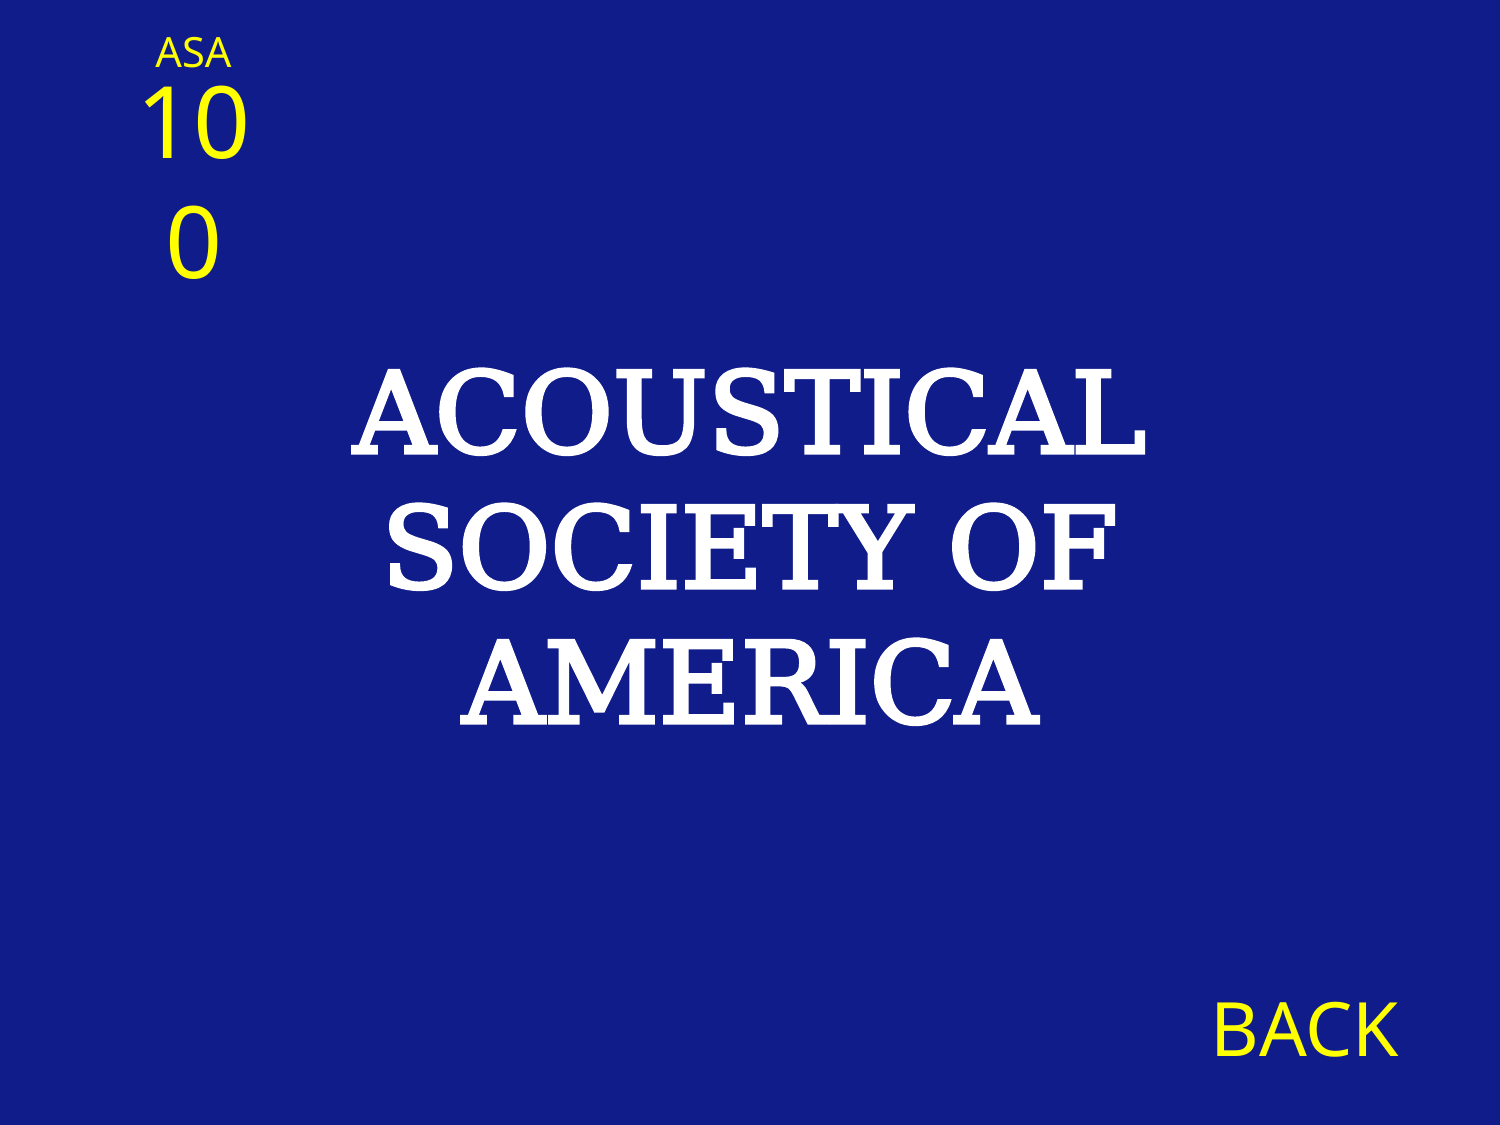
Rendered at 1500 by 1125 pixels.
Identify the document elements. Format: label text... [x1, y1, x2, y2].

text_box ASA [0, 18, 413, 84]
text_box ACOUSTICAL SOCIETY OF AMERICA [149, 332, 1350, 753]
text_box 100 [93, 51, 294, 306]
text_box [1050, 922, 1500, 1125]
